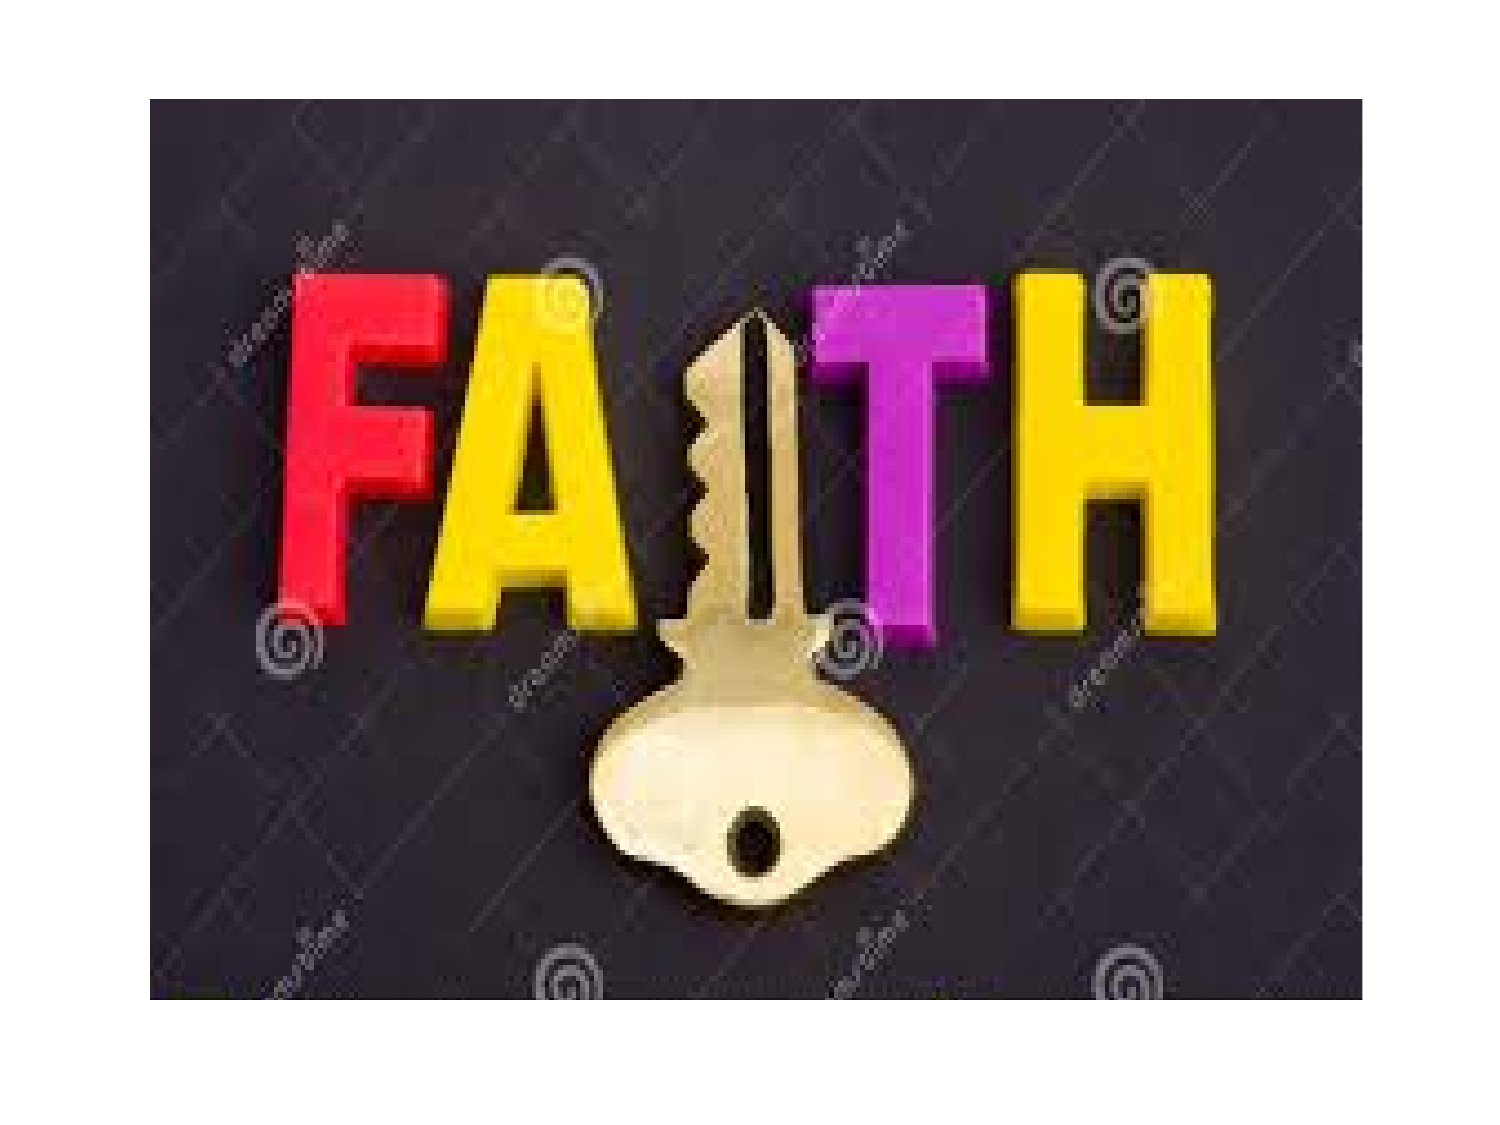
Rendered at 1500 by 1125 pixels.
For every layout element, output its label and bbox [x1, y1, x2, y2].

list [149, 99, 1363, 1001]
